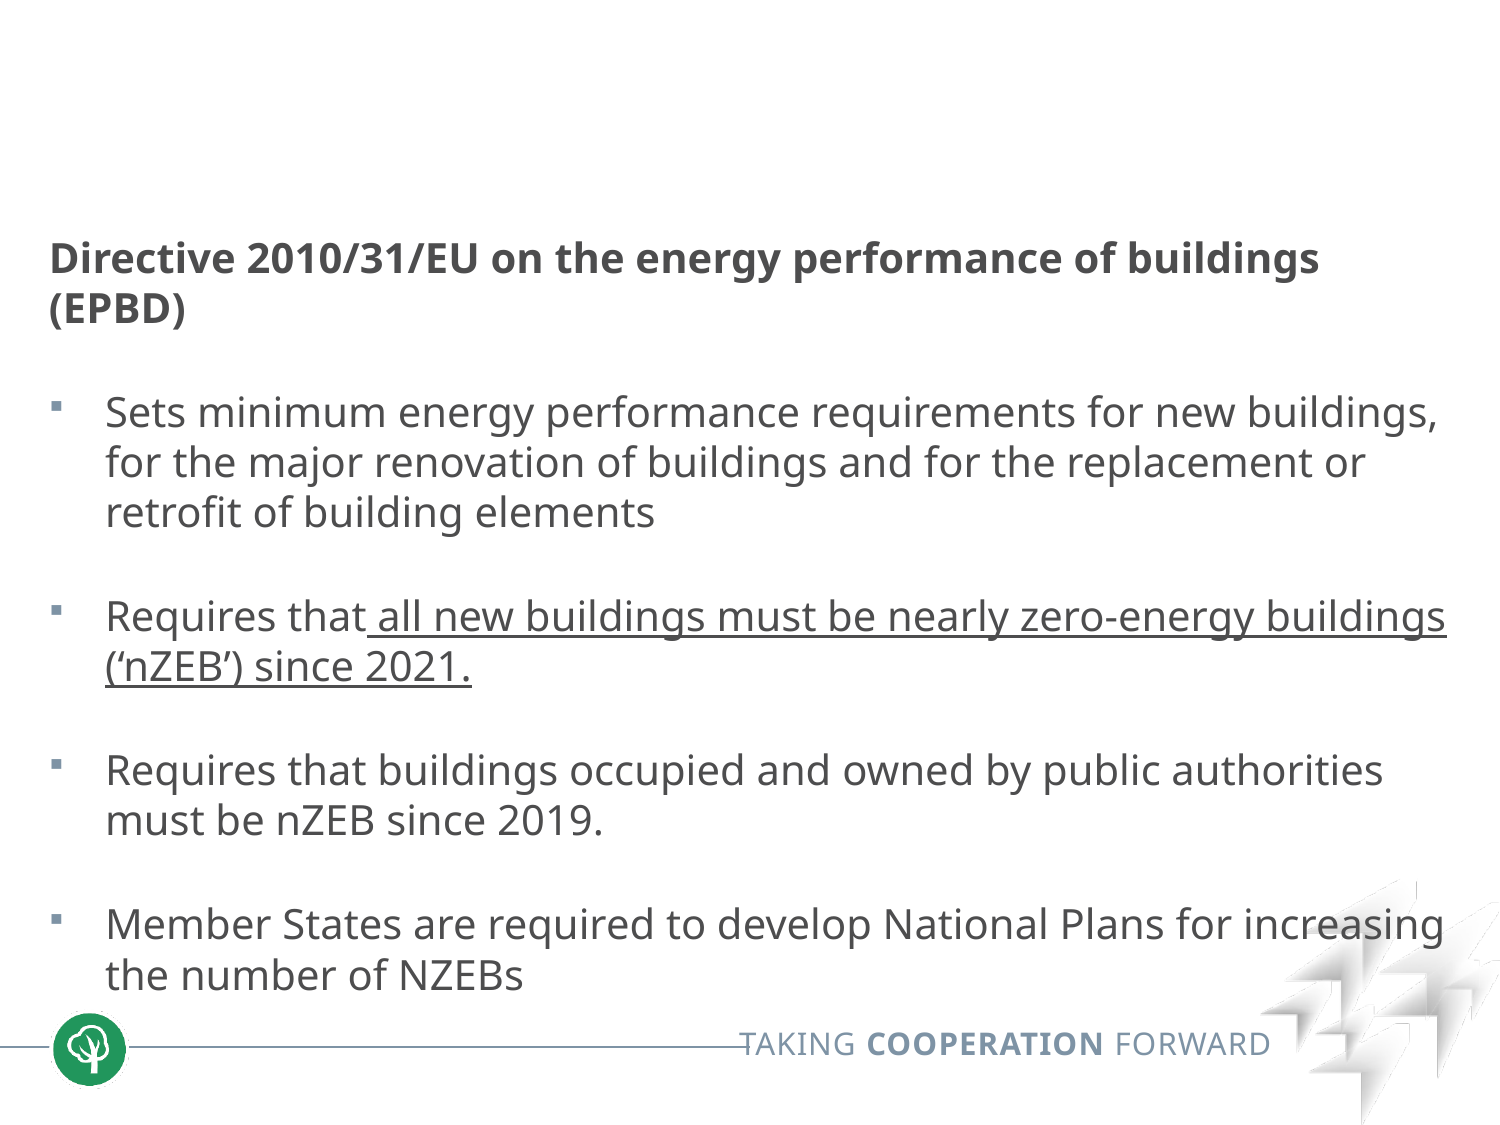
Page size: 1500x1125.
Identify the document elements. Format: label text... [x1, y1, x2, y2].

picture [1260, 878, 1500, 1125]
picture [49, 1009, 129, 1089]
list Directive 2010/31/EU on the energy performance of buildings (EPBD) Sets minimum energy performance requirements for new buildings, for the major renovation of buildings and for the replacement or retrofit of building elements Requires that all new buildings must be nearly zero-energy buildings (‘nZEB’) since 2021. Requires that buildings occupied and owned by public authorities must be nZEB since 2019. Member States are required to develop National Plans for increasing the number of NZEBs [48, 231, 1454, 759]
